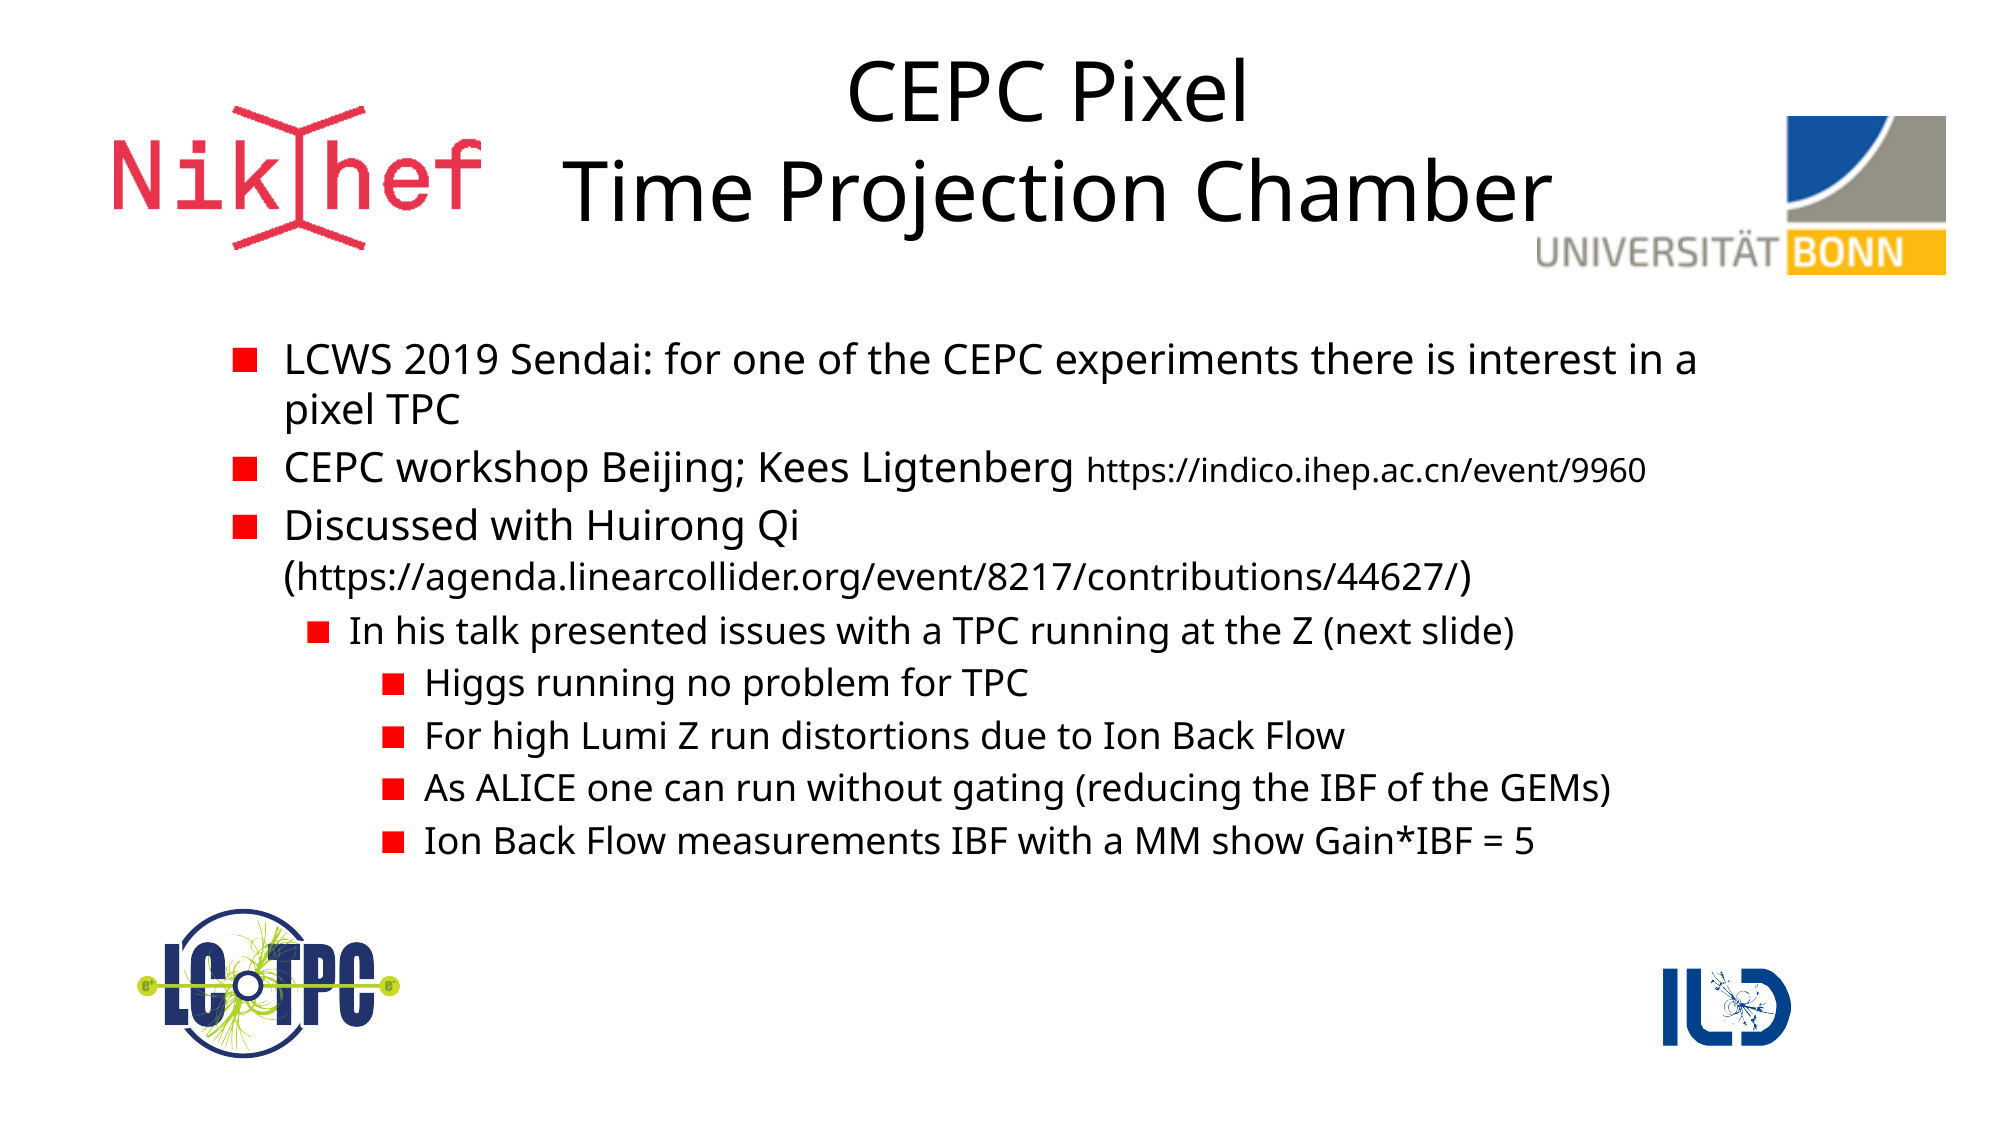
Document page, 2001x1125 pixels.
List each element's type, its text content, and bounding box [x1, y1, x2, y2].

text_box LCWS 2019 Sendai: for one of the CEPC experiments there is interest in a pixel TPC CEPC workshop Beijing; Kees Ligtenberg https://indico.ihep.ac.cn/event/9960 Discussed with Huirong Qi (https://agenda.linearcollider.org/event/8217/contributions/44627/) In his talk presented issues with a TPC running at the Z (next slide) Higgs running no problem for TPC For high Lumi Z run distortions due to Ion Back Flow As ALICE one can run without gating (reducing the IBF of the GEMs) Ion Back Flow measurements IBF with a MM show Gain*IBF = 5 [212, 325, 1800, 870]
picture [113, 106, 481, 251]
picture [227, 509, 257, 539]
picture [137, 908, 401, 1059]
picture [1637, 949, 1817, 1065]
picture [227, 342, 257, 372]
picture [1537, 116, 1946, 276]
picture [377, 826, 404, 853]
picture [377, 668, 404, 695]
title CEPC Pixel Time Projection Chamber [468, 50, 1650, 228]
picture [377, 721, 404, 748]
picture [302, 616, 329, 643]
picture [227, 451, 257, 481]
picture [377, 773, 404, 800]
